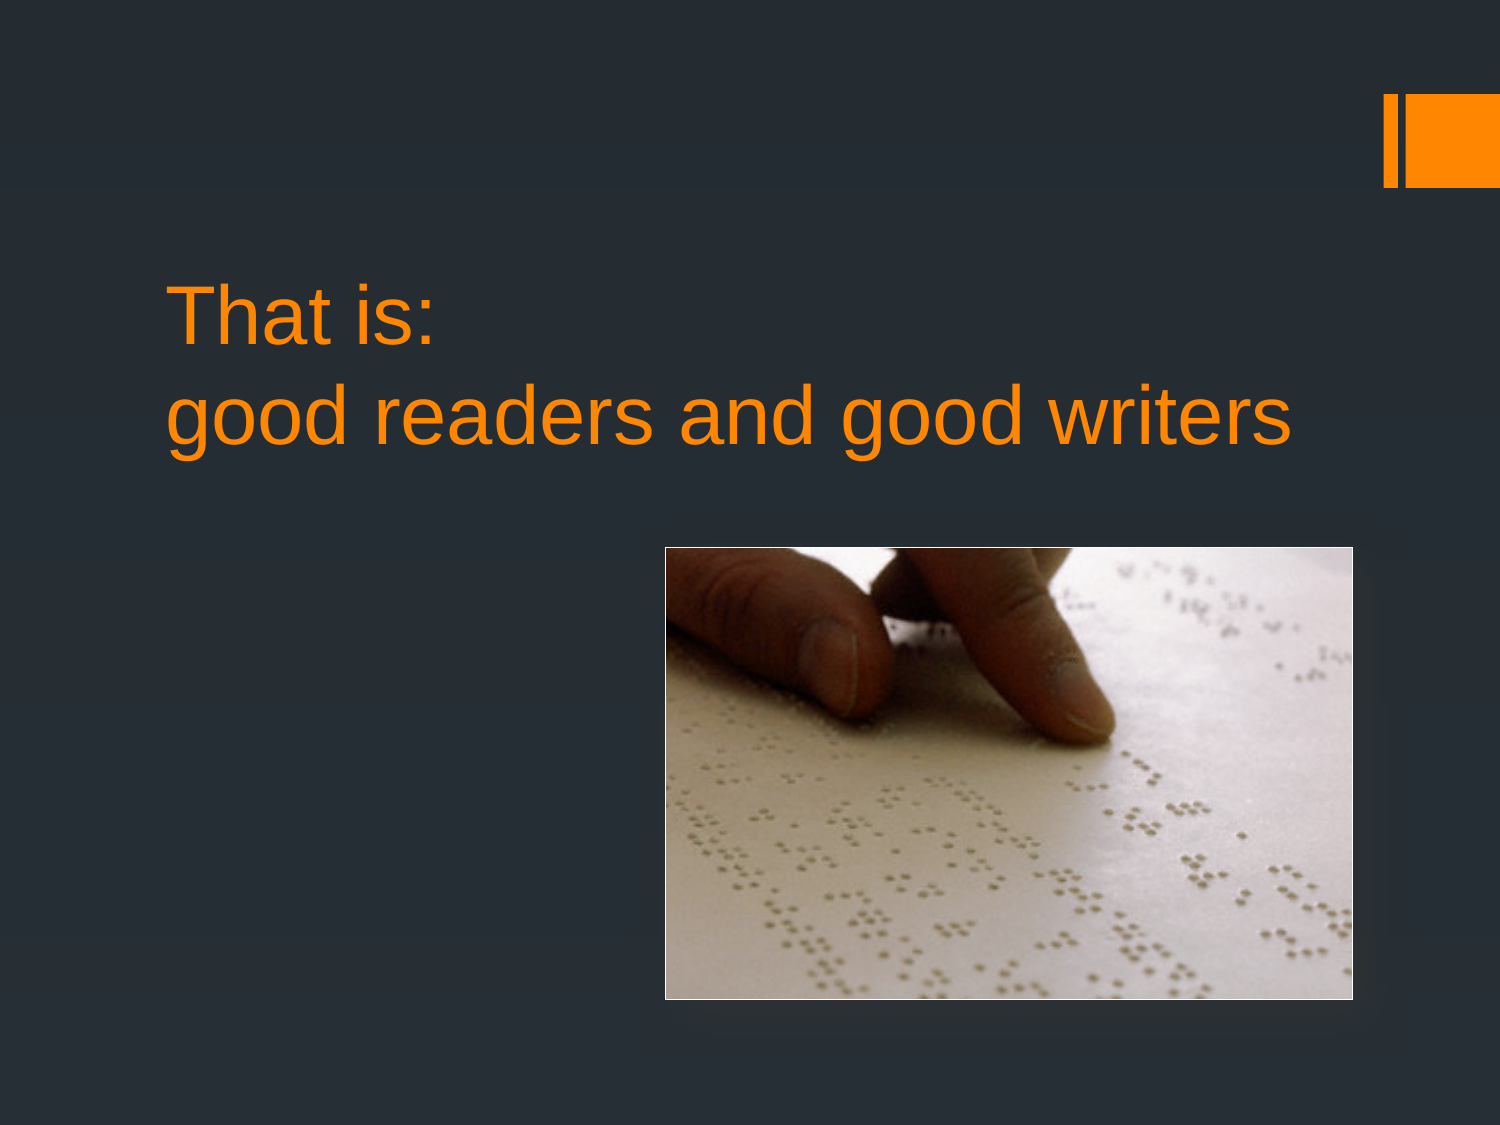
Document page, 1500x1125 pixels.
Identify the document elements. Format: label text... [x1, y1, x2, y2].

title That is: good readers and good writers [150, 253, 1388, 953]
picture [665, 547, 1353, 1001]
